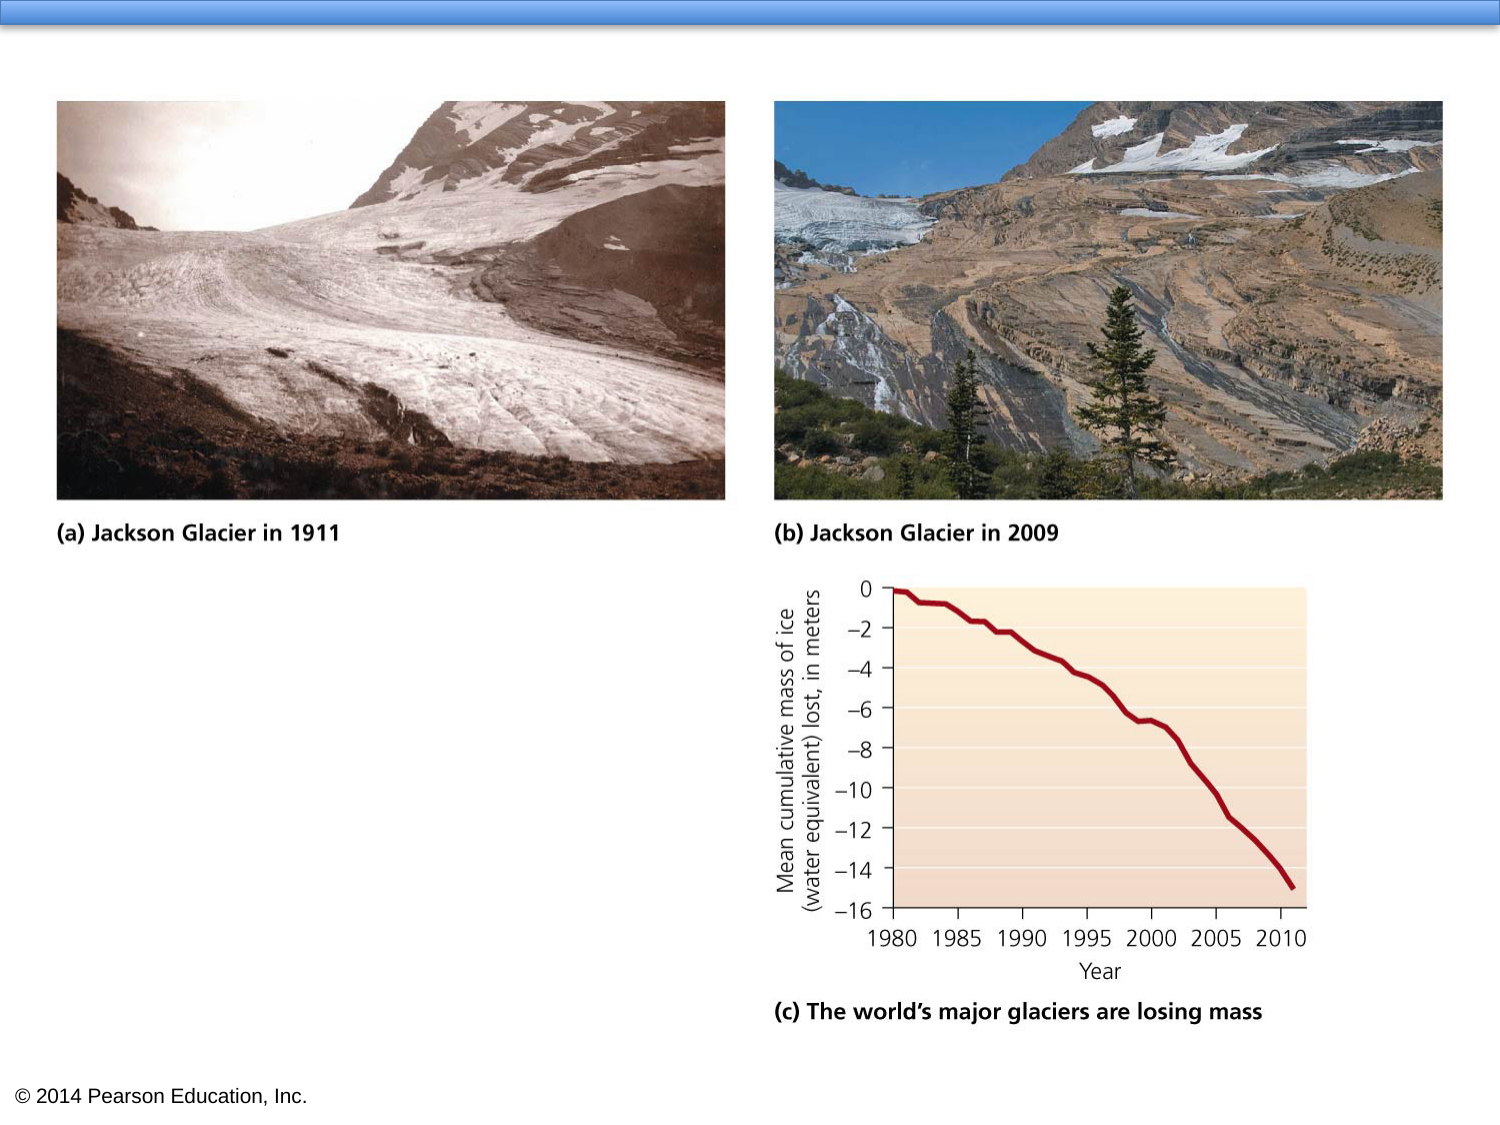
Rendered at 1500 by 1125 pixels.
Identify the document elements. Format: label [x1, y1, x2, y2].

picture [48, 94, 1452, 1031]
